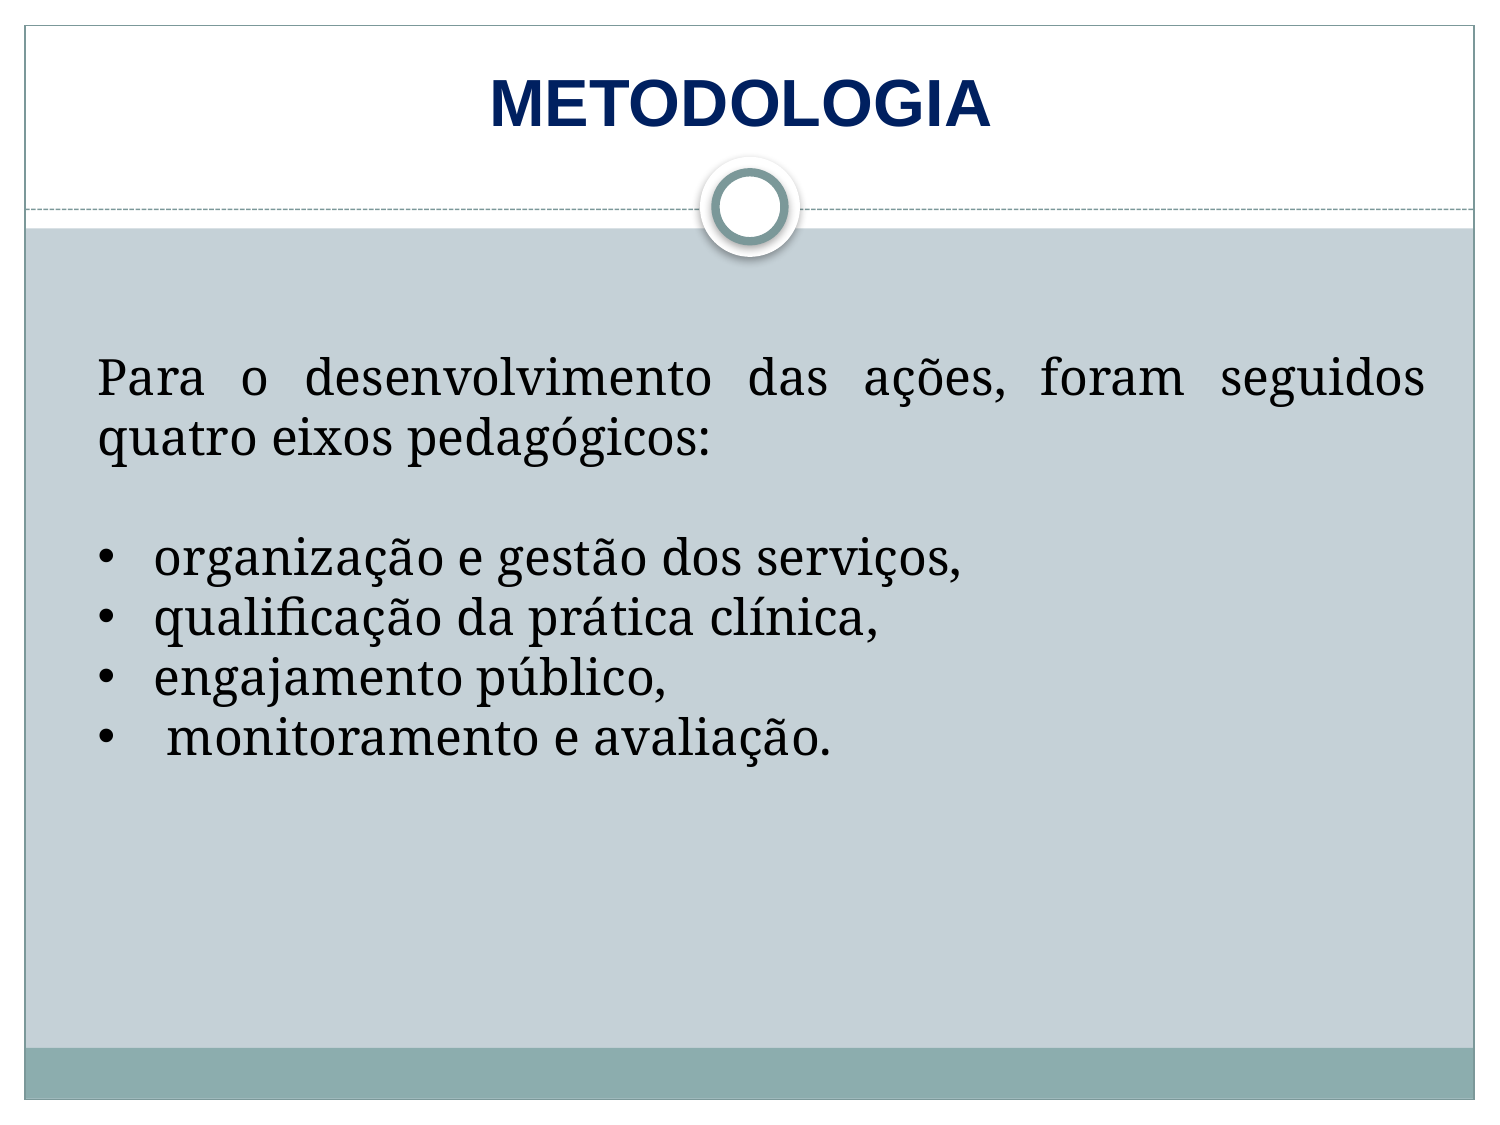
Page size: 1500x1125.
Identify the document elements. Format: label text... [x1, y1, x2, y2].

text_box Para o desenvolvimento das ações, foram seguidos quatro eixos pedagógicos: organização e gestão dos serviços, qualificação da prática clínica, engajamento público, monitoramento e avaliação. [82, 338, 1442, 773]
text_box METODOLOGIA [41, 89, 1442, 228]
